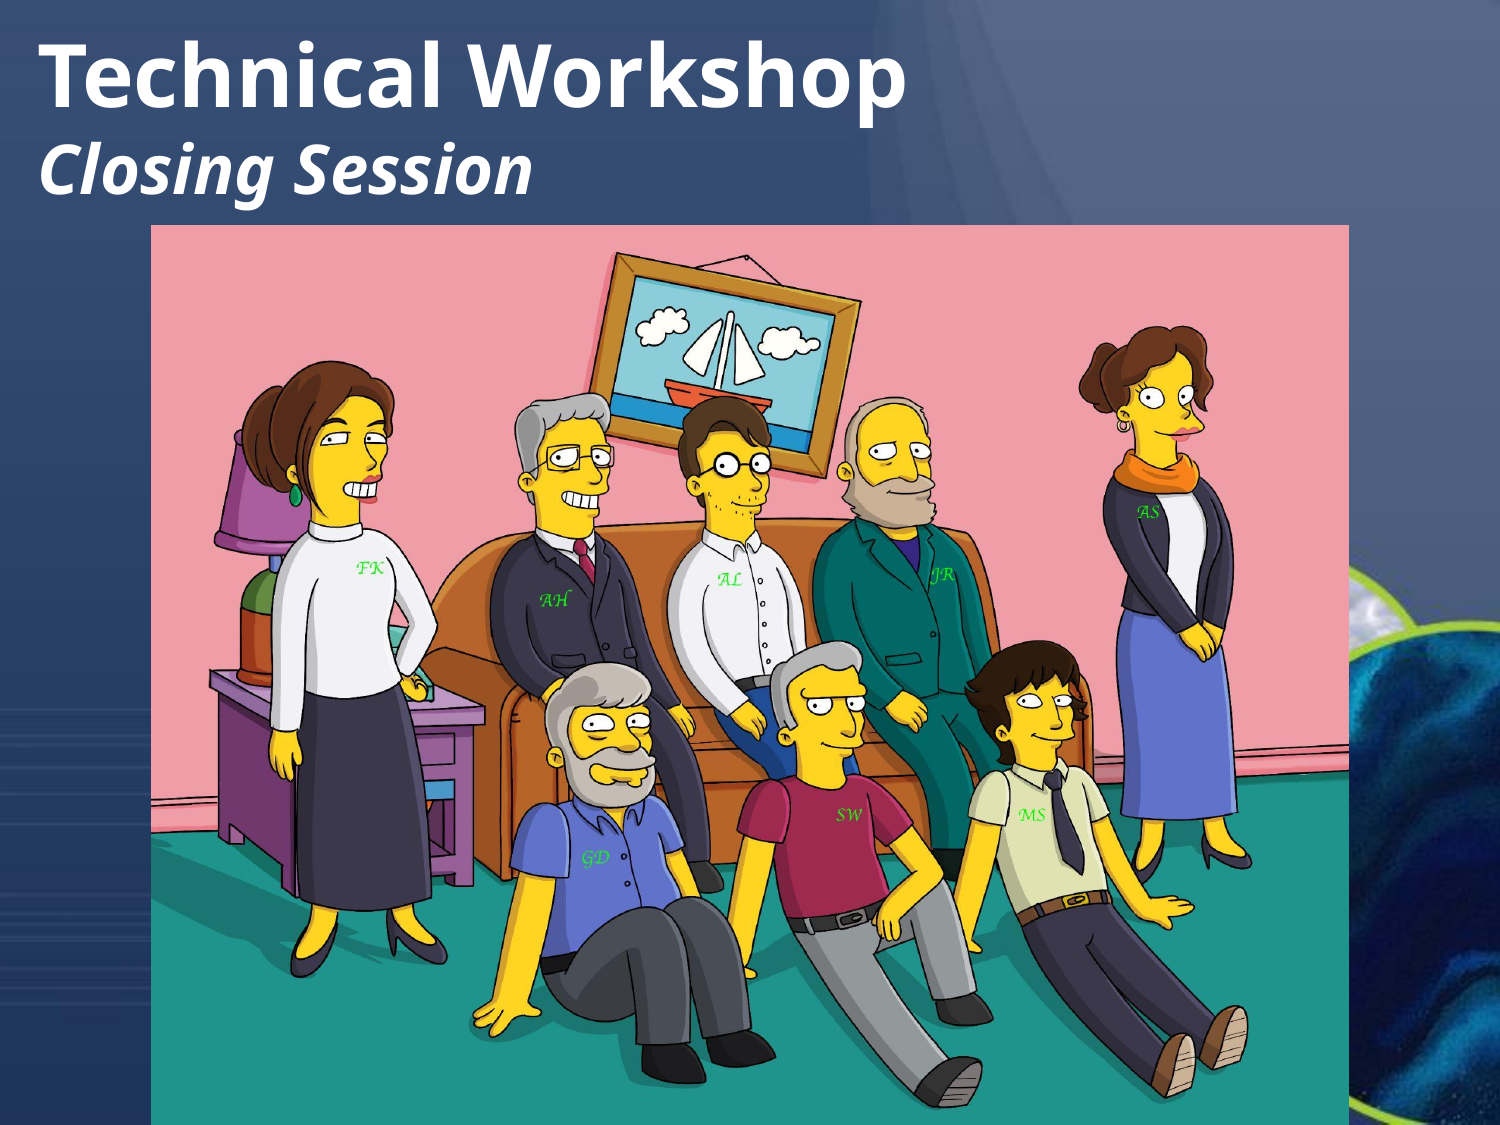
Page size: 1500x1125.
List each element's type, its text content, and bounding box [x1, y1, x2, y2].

title Technical Workshop Closing Session [37, 20, 981, 184]
picture [0, 0, 1500, 1125]
